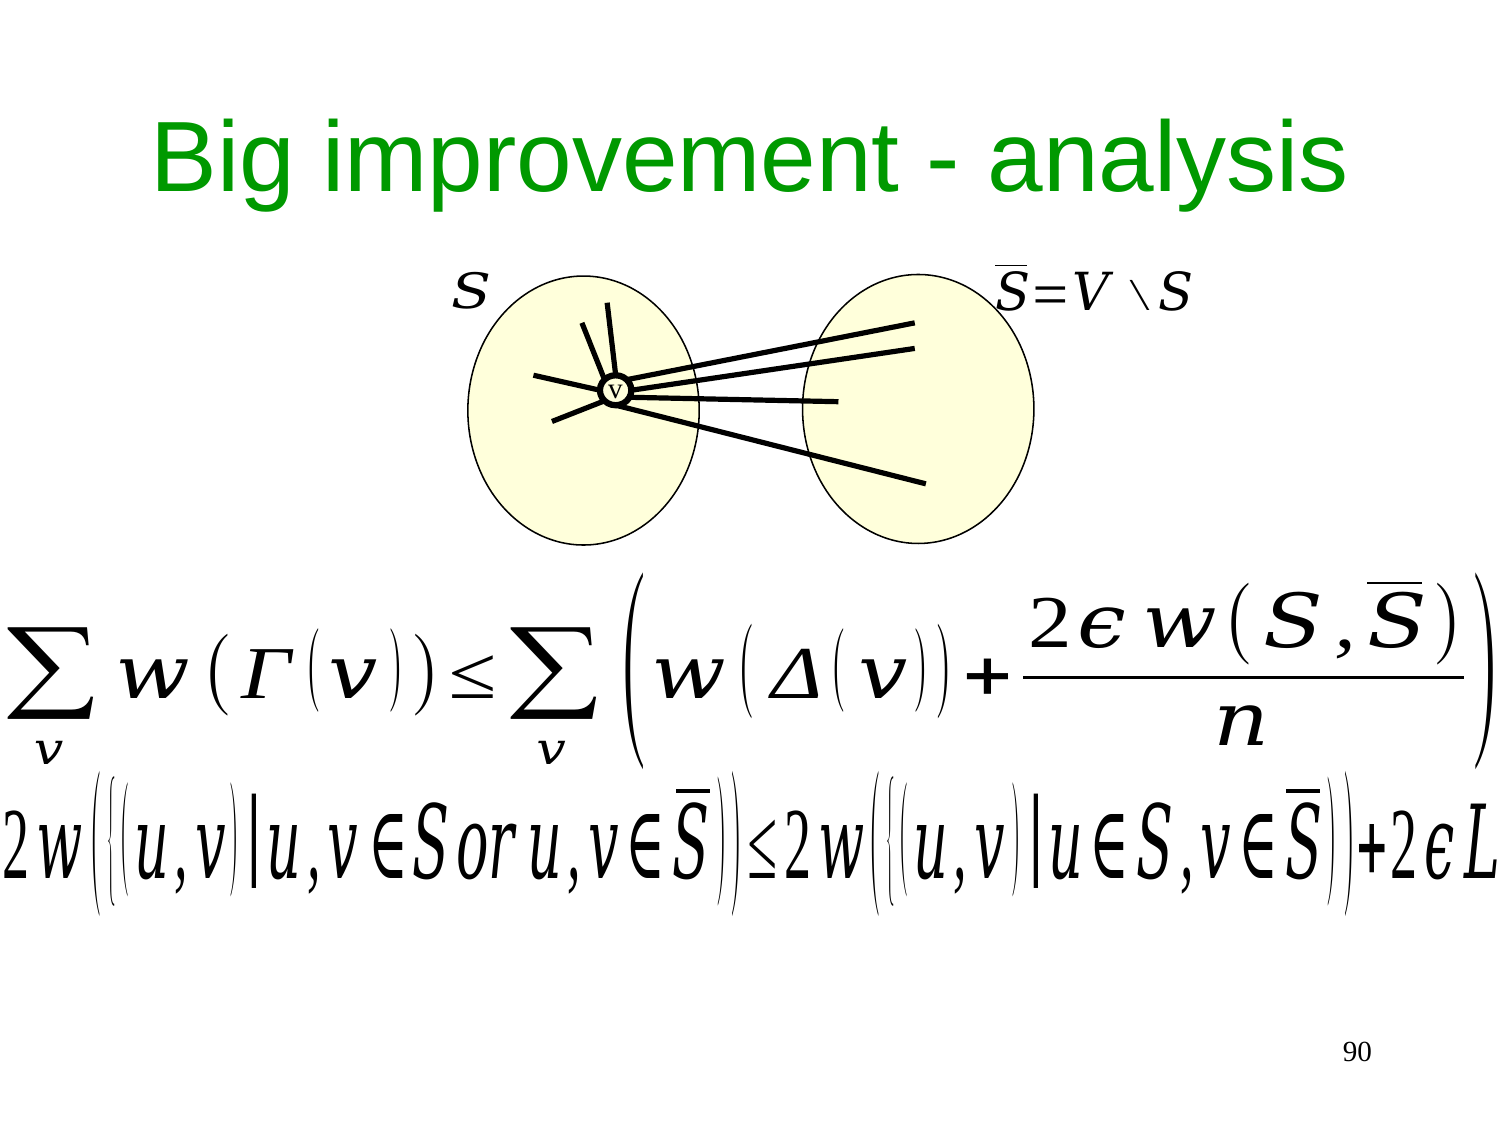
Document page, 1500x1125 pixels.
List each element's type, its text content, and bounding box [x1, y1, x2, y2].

slide_number 90 [1074, 1024, 1388, 1101]
title Big improvement - analysis [112, 57, 1388, 246]
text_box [451, 261, 1195, 546]
